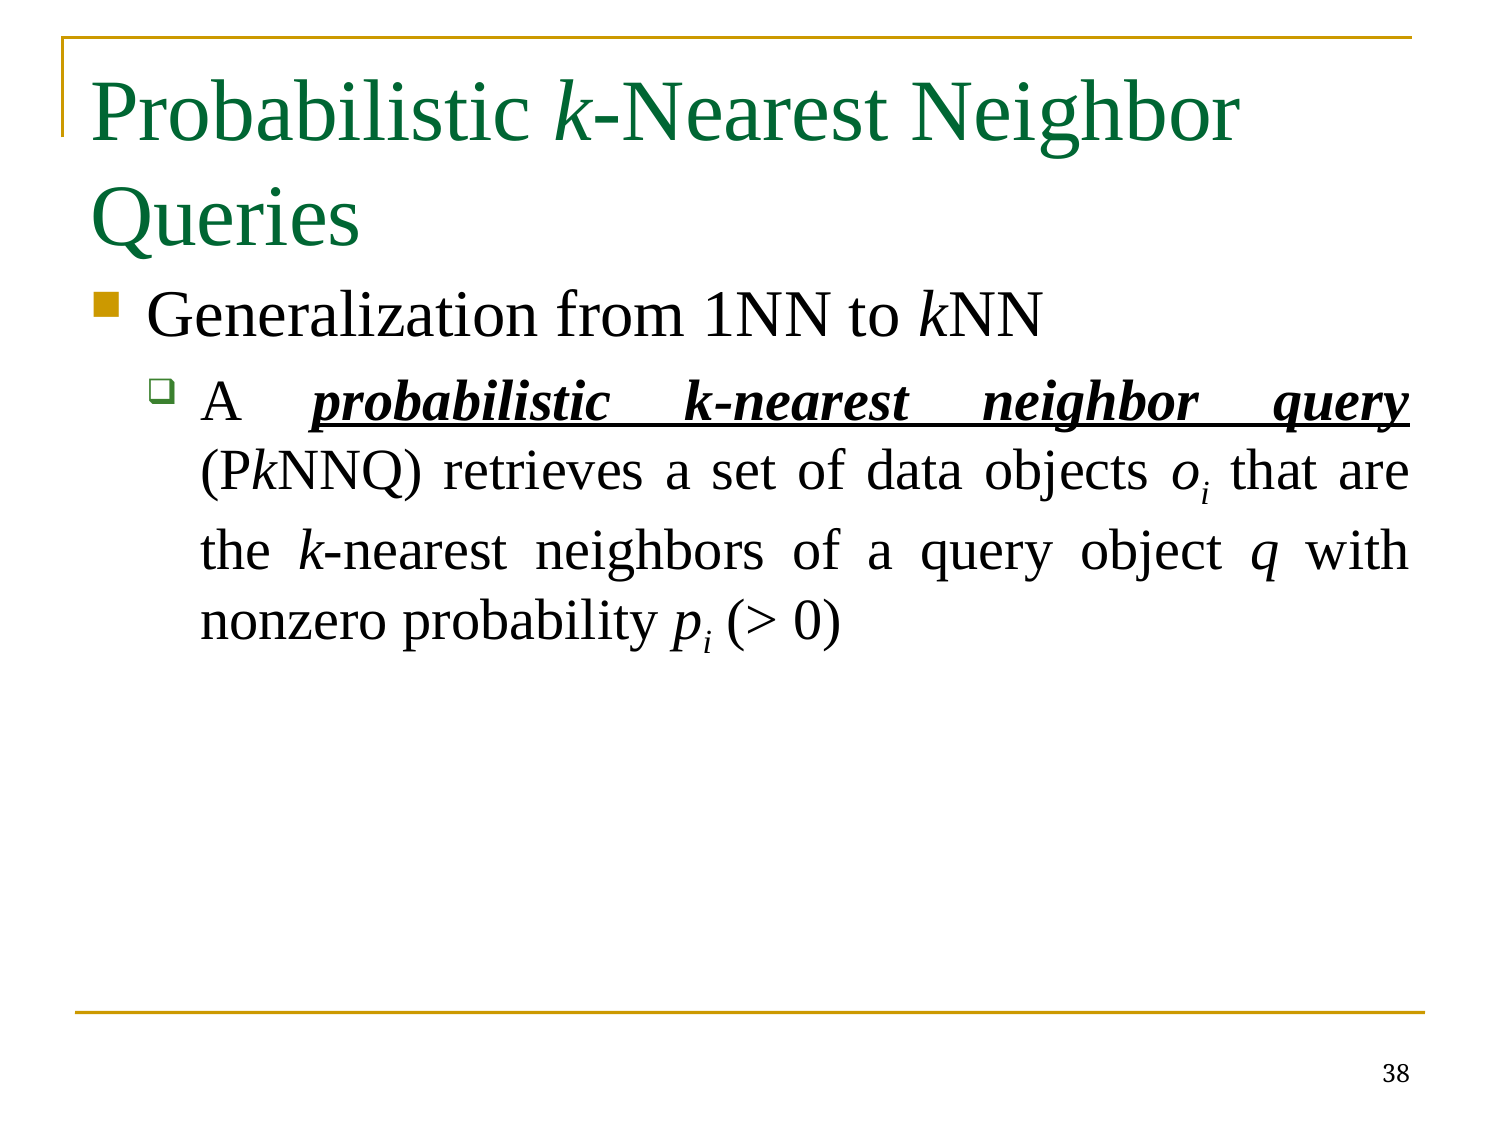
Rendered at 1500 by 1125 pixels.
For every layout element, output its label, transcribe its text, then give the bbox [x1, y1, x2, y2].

title Probabilistic k-Nearest Neighbor Queries [75, 45, 1425, 233]
list Generalization from 1NN to kNN A probabilistic k-nearest neighbor query (PkNNQ) retrieves a set of data objects oi that are the k-nearest neighbors of a query object q with nonzero probability pi (> 0) [75, 262, 1425, 1006]
slide_number 38 [1074, 1024, 1425, 1100]
